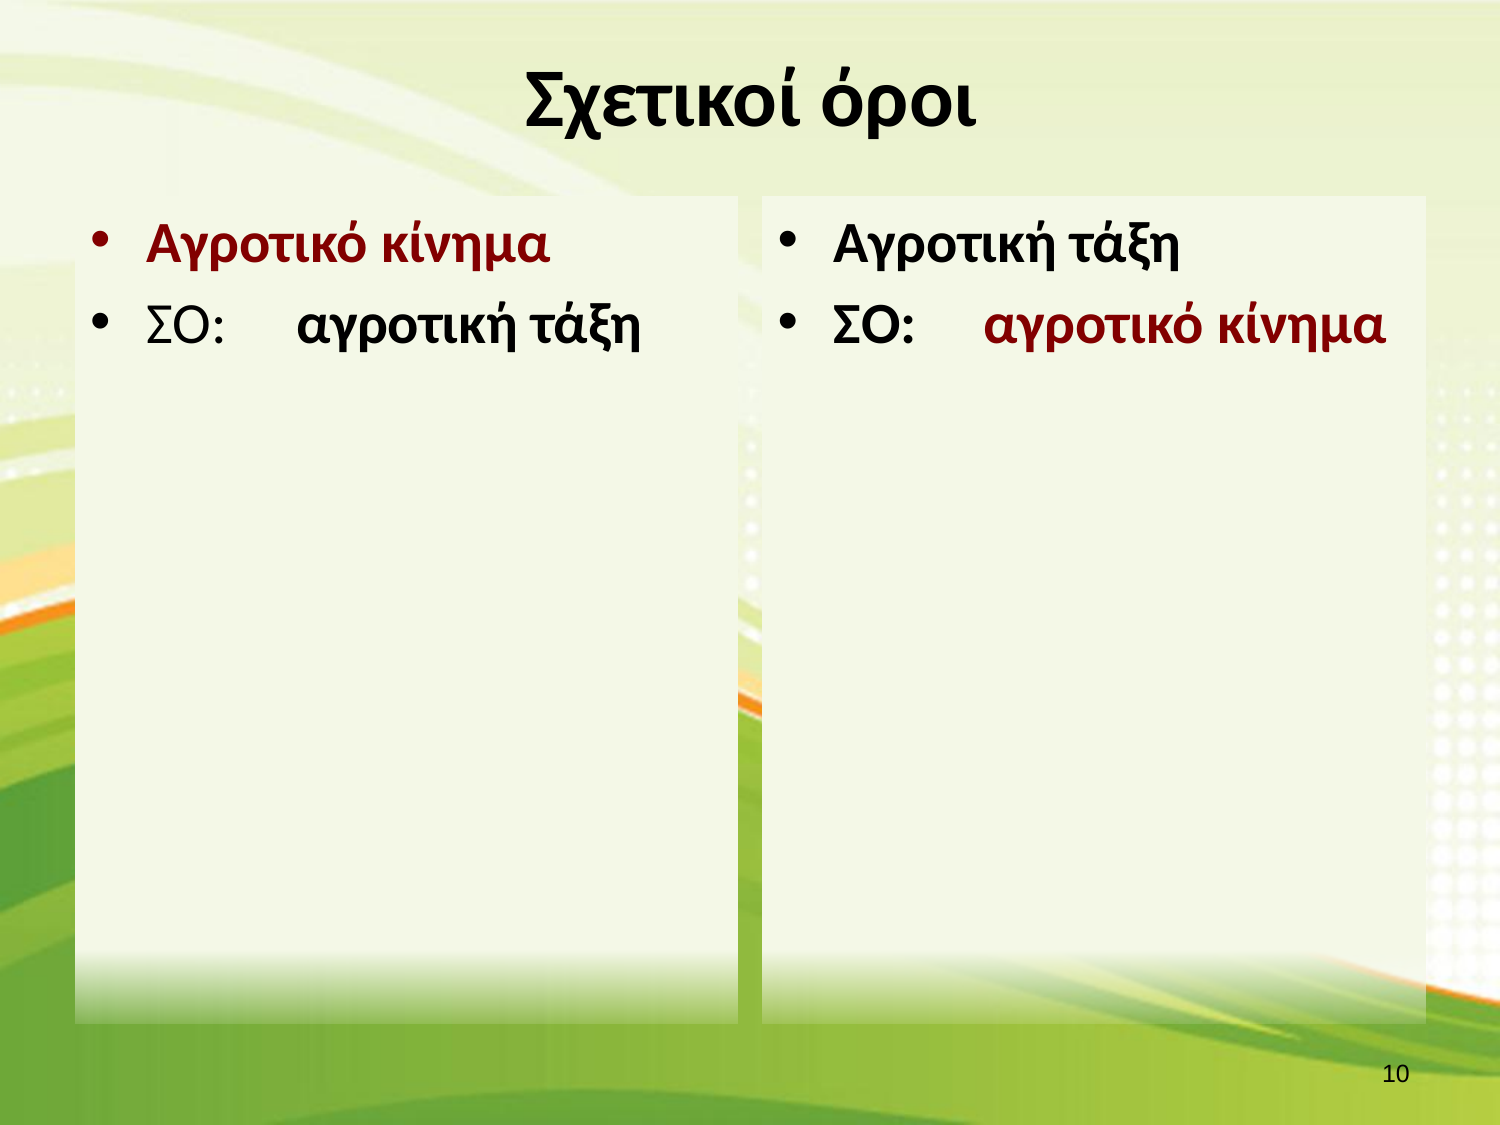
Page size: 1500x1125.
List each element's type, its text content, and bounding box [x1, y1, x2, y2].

slide_number 9 [1074, 1042, 1425, 1103]
list Αγροτικό κίνημα ΣΟ: αγροτική τάξη [75, 196, 738, 1024]
title Σχετικοί όροι [76, 19, 1427, 169]
list Αγροτική τάξη ΣΟ: αγροτικό κίνημα [762, 196, 1425, 1024]
picture [0, 0, 1500, 1125]
